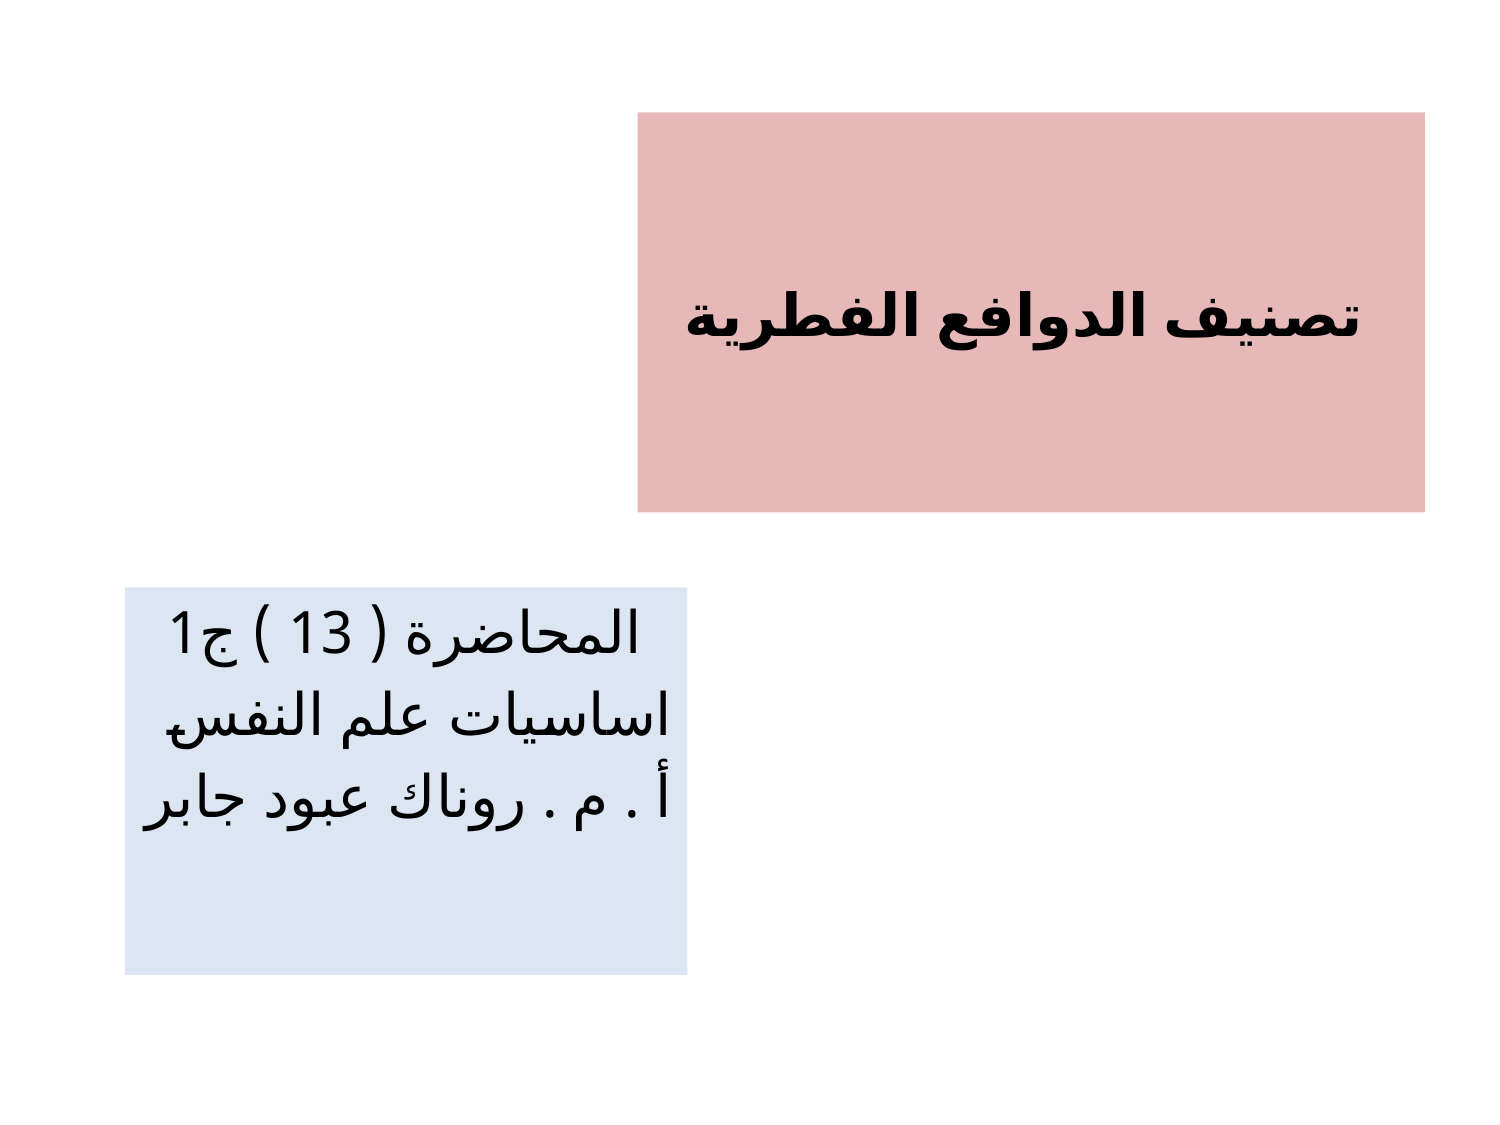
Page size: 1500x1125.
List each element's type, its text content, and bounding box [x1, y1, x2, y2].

title تصنيف الدوافع الفطرية [637, 112, 1425, 513]
list المحاضرة ( 13 ) ج1 اساسيات علم النفس أ . م . روناك عبود جابر [125, 587, 688, 975]
